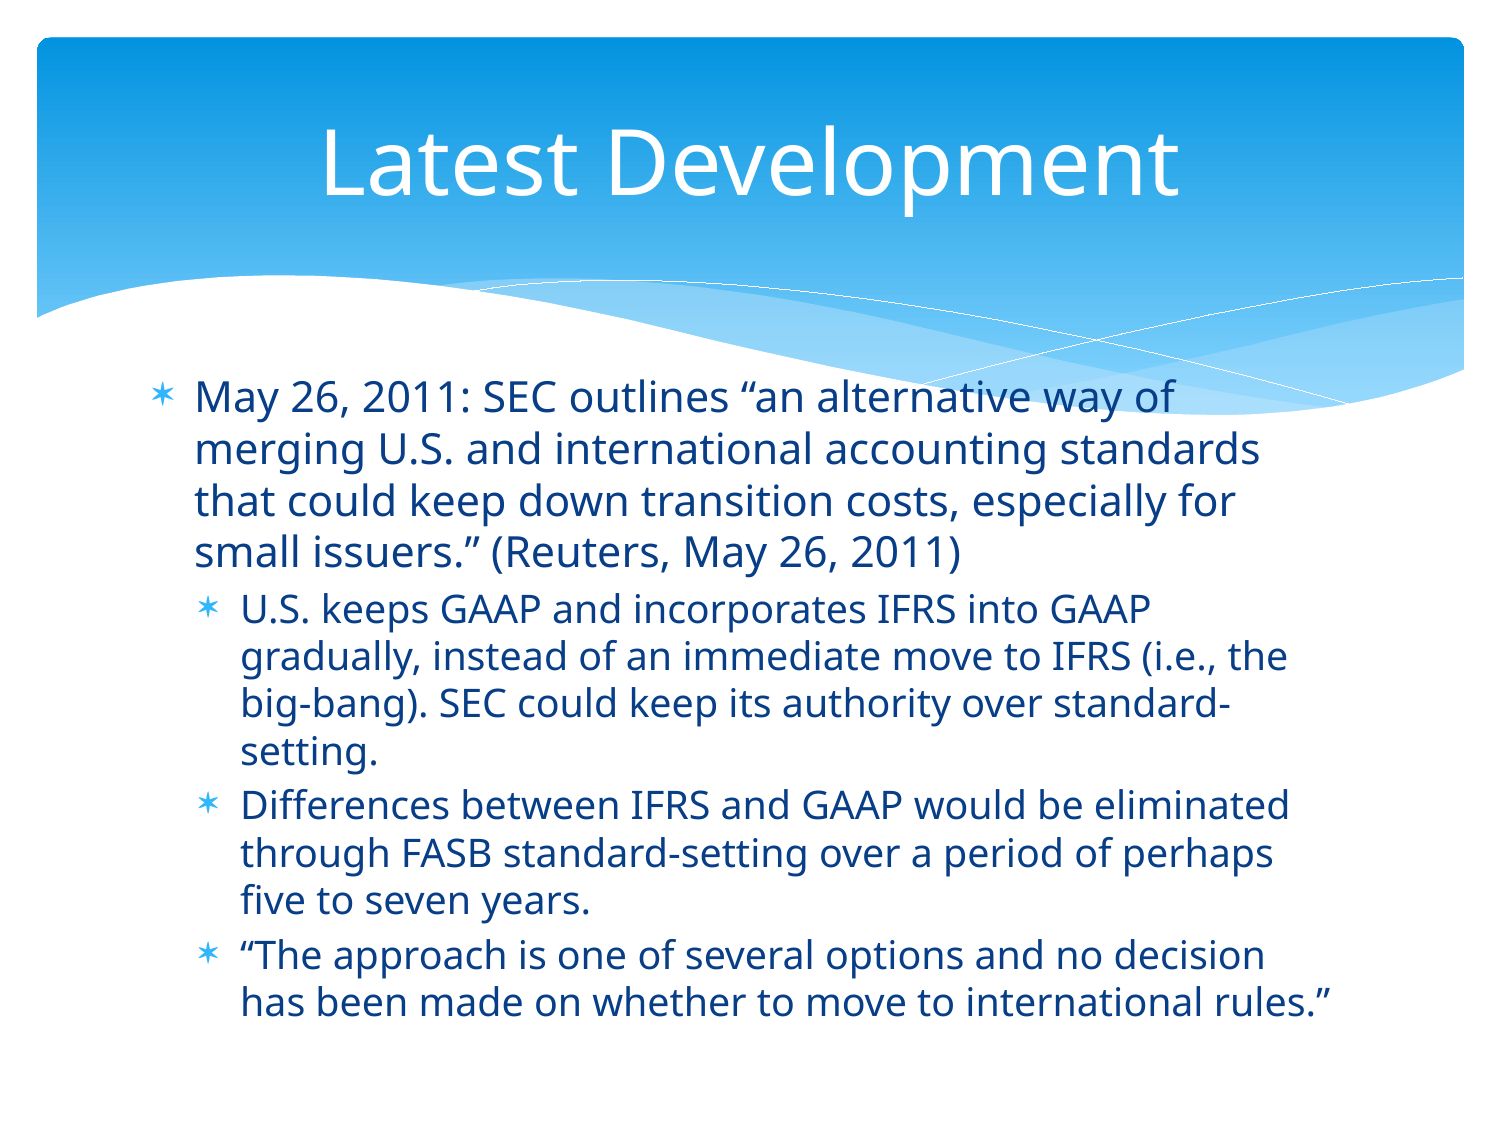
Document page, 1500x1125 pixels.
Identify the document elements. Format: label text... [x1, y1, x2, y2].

list May 26, 2011: SEC outlines “an alternative way of merging U.S. and international accounting standards that could keep down transition costs, especially for small issuers.” (Reuters, May 26, 2011) U.S. keeps GAAP and incorporates IFRS into GAAP gradually, instead of an immediate move to IFRS (i.e., the big-bang). SEC could keep its authority over standard-setting. Differences between IFRS and GAAP would be eliminated through FASB standard-setting over a period of perhaps five to seven years. “The approach is one of several options and no decision has been made on whether to move to international rules.” [137, 362, 1353, 1055]
title Latest Development [75, 55, 1425, 261]
